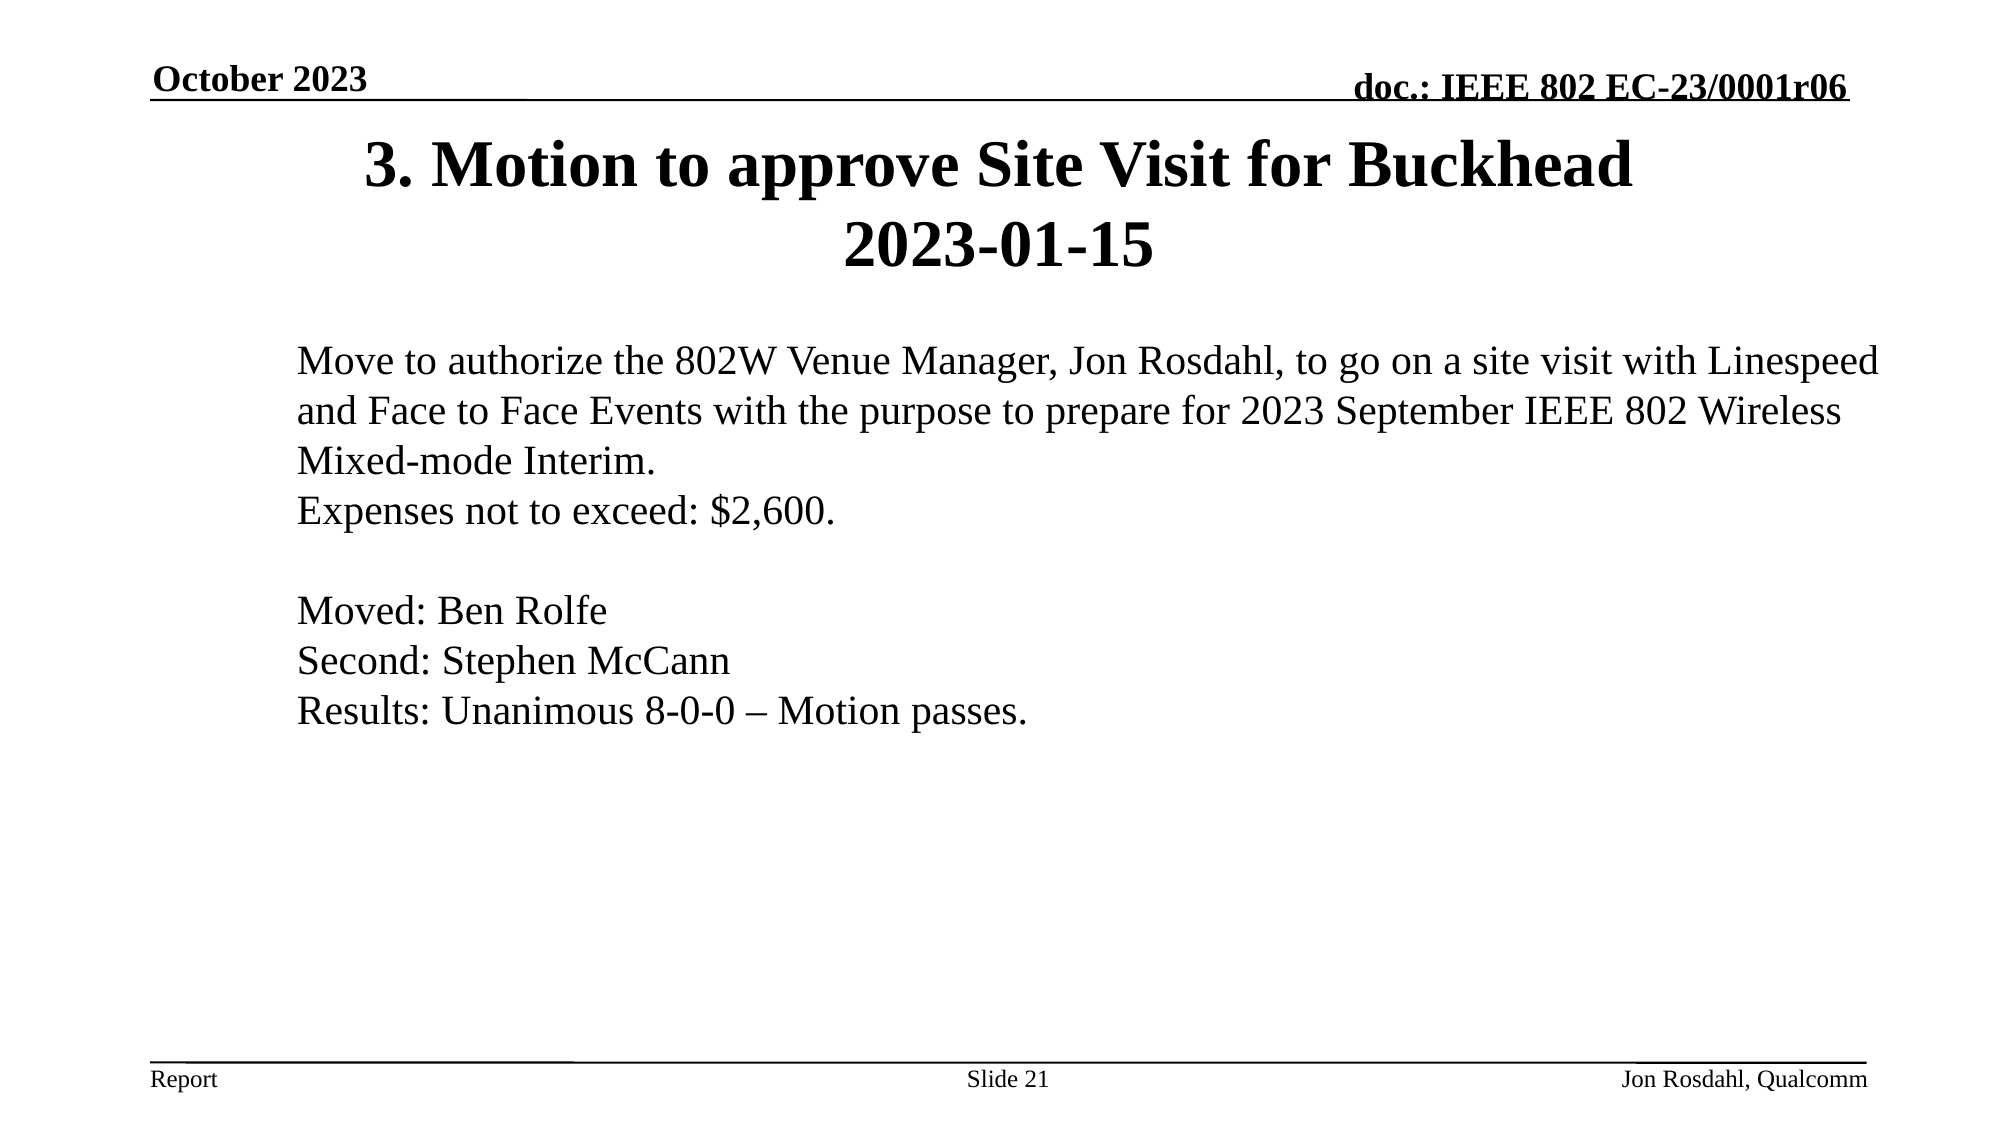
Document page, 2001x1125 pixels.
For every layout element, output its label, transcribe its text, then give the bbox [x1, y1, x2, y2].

title 3. Motion to approve Site Visit for Buckhead 2023-01-15 [149, 112, 1850, 288]
list Move to authorize the 802W Venue Manager, Jon Rosdahl, to go on a site visit with Linespeed and Face to Face Events with the purpose to prepare for 2023 September IEEE 802 Wireless Mixed-mode Interim. Expenses not to exceed: $2,600. Moved: Ben Rolfe Second: Stephen McCann Results: Unanimous 8-0-0 – Motion passes. [215, 324, 1917, 1000]
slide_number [152, 54, 563, 100]
slide_number Slide 21 [950, 1061, 1067, 1123]
footer Jon Rosdahl, Qualcomm [1171, 1061, 1869, 1093]
